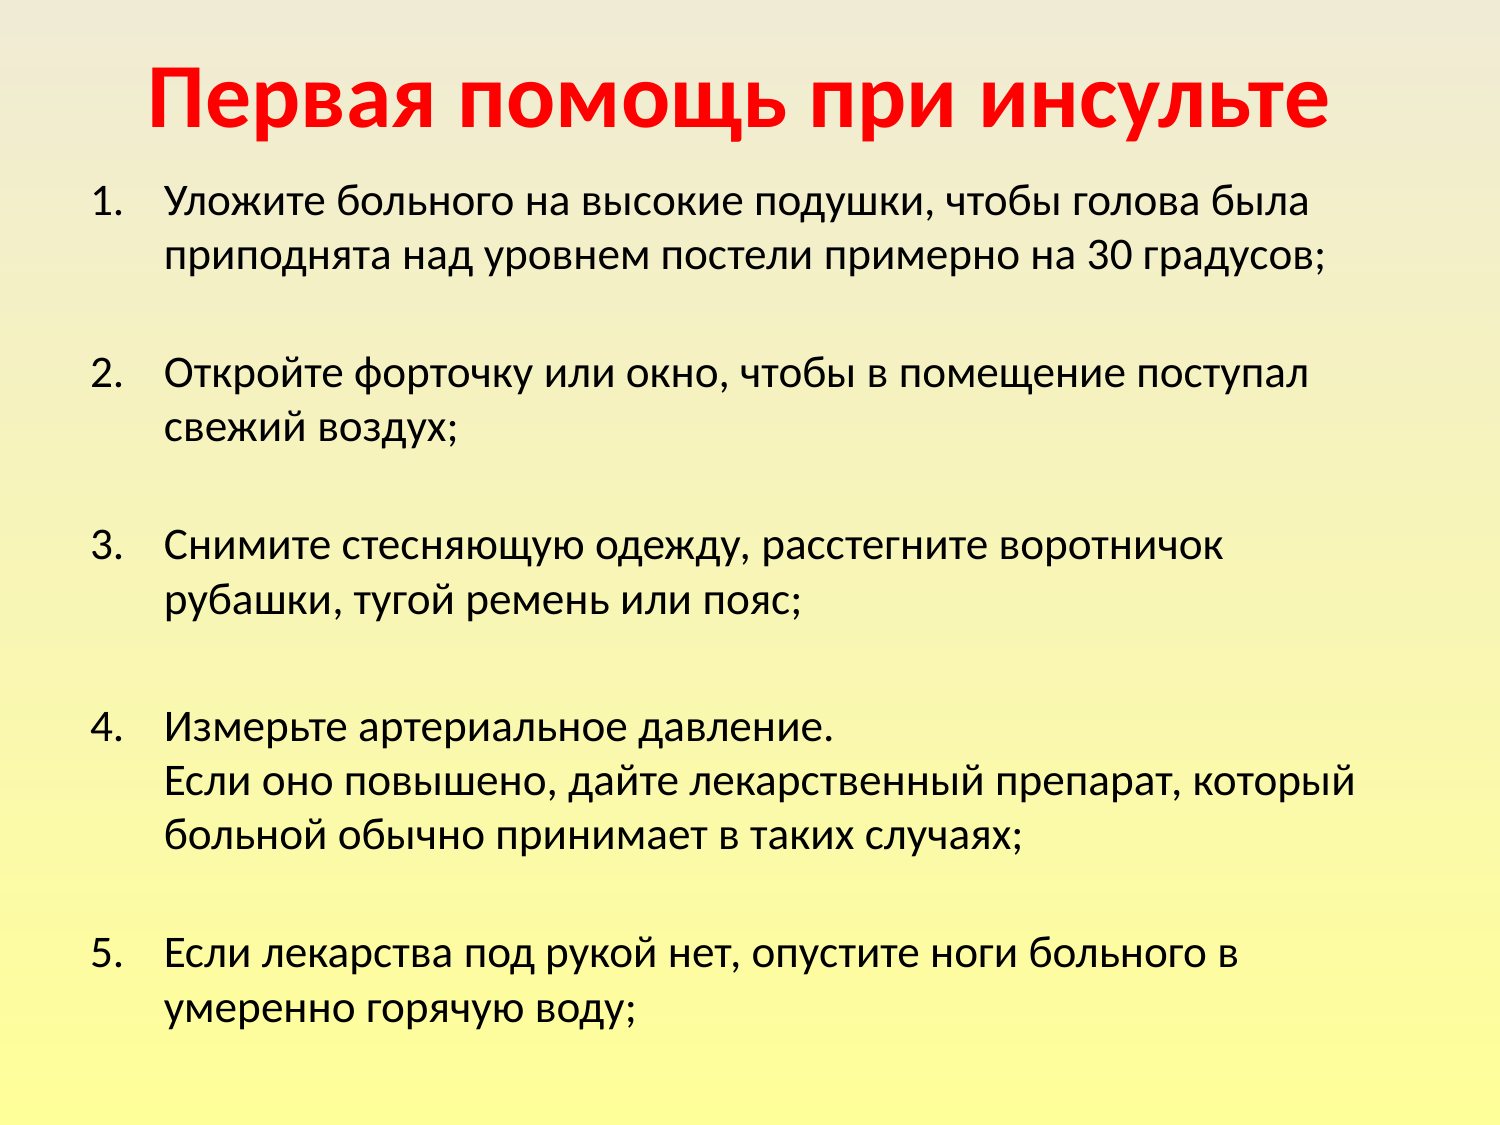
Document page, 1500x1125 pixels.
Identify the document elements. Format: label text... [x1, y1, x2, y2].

title Первая помощь при инсульте [75, 24, 1425, 158]
list Уложите больного на высокие подушки, чтобы голова была приподнята над уровнем постели примерно на 30 градусов; Откройте форточку или окно, чтобы в помещение поступал свежий воздух; Снимите стесняющую одежду, расстегните воротничок рубашки, тугой ремень или пояс; Измерьте артериальное давление. Если оно повышено, дайте лекарственный препарат, который больной обычно принимает в таких случаях; Если лекарства под рукой нет, опустите ноги больного в умеренно горячую воду; [75, 162, 1425, 1063]
